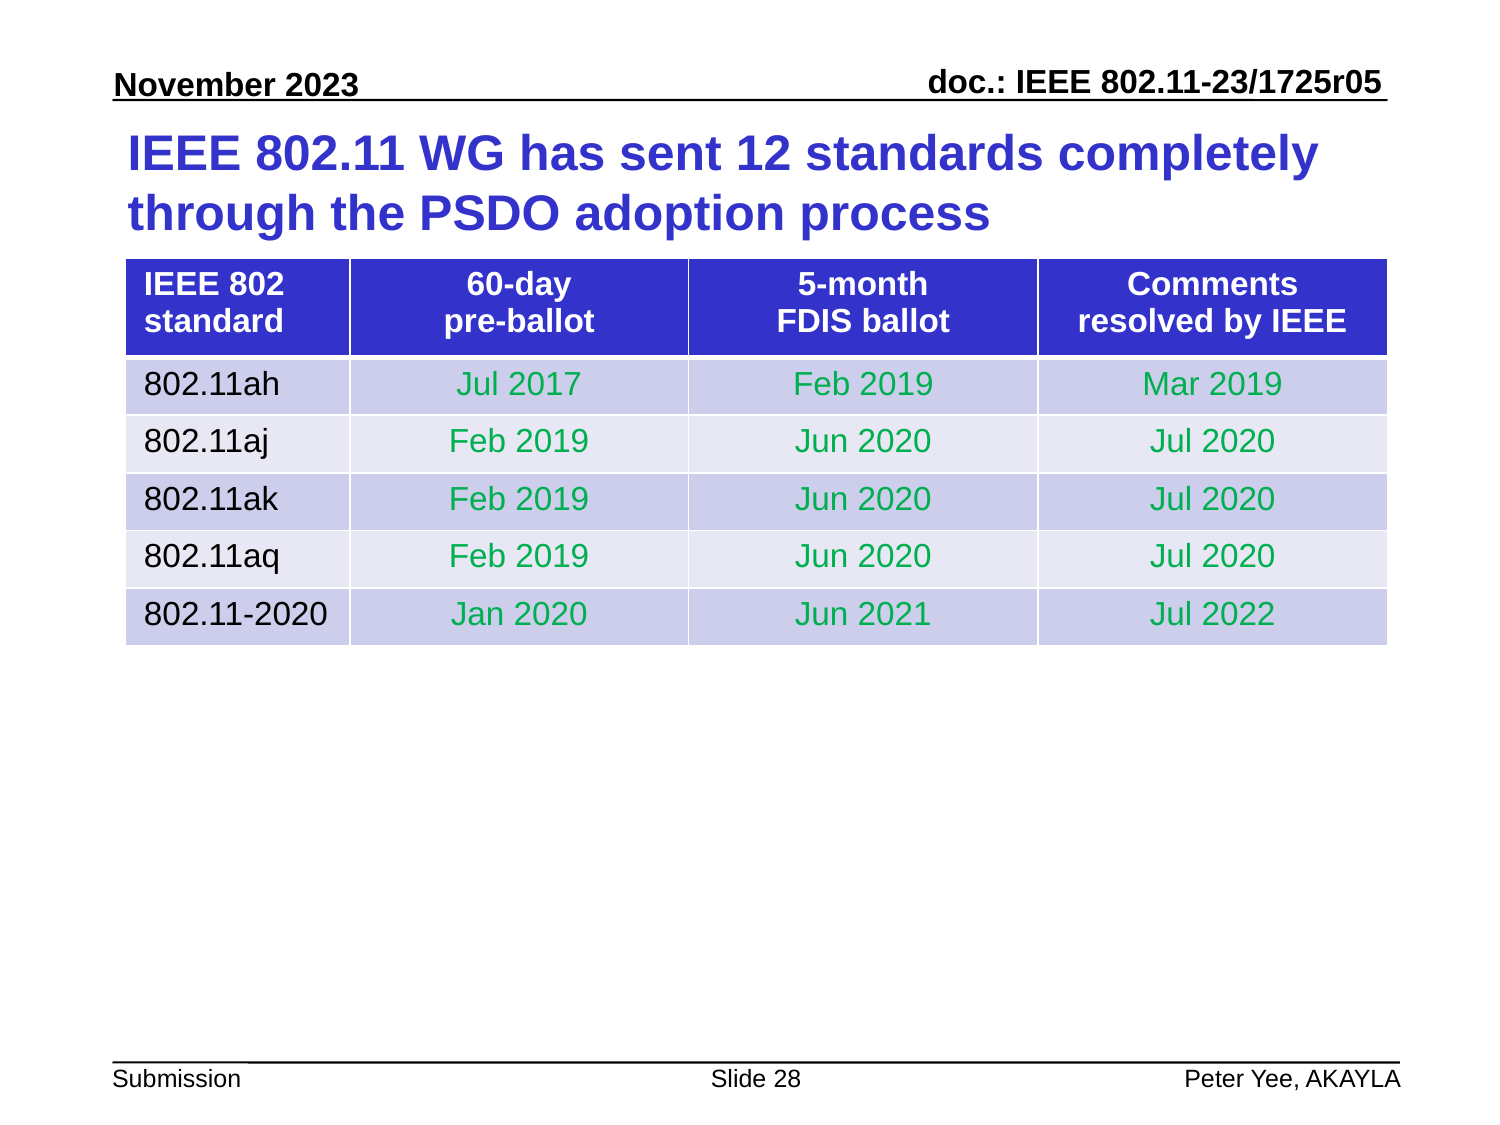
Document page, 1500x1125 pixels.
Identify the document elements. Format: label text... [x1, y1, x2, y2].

table_cell Feb 2019 [351, 474, 688, 530]
table_cell Feb 2019 [351, 416, 688, 472]
footer Peter Yee, AKAYLA [1183, 1061, 1402, 1093]
table_cell Jul 2020 [1039, 474, 1387, 530]
table_cell Jun 2021 [689, 589, 1037, 645]
table_cell Jul 2020 [1039, 416, 1387, 472]
table_cell Jan 2020 [351, 589, 688, 645]
title IEEE 802.11 WG has sent 12 standards completely through the PSDO adoption process [112, 112, 1388, 288]
table_header Comments resolved by IEEE [1039, 259, 1387, 355]
table_header 60-day pre-ballot [351, 259, 688, 355]
table_cell 802.11ak [126, 474, 349, 530]
table_cell Mar 2019 [1039, 360, 1387, 414]
table_cell Jun 2020 [689, 474, 1037, 530]
table_cell 802.11aj [126, 416, 349, 472]
table_cell Jul 2022 [1039, 589, 1387, 645]
table_cell Jun 2020 [689, 416, 1037, 472]
table_cell 802.11-2020 [126, 589, 349, 645]
table_cell Feb 2019 [689, 360, 1037, 414]
table_cell Jun 2020 [689, 531, 1037, 587]
table_cell Jul 2020 [1039, 531, 1387, 587]
table_cell 802.11aq [126, 531, 349, 587]
table_cell 802.11ah [126, 360, 349, 414]
slide_number Slide 28 [709, 1061, 803, 1093]
table_cell Jul 2017 [351, 360, 688, 414]
table_header 5-month FDIS ballot [689, 259, 1037, 355]
table_cell Feb 2019 [351, 531, 688, 587]
table_header IEEE 802 standard [126, 259, 349, 355]
